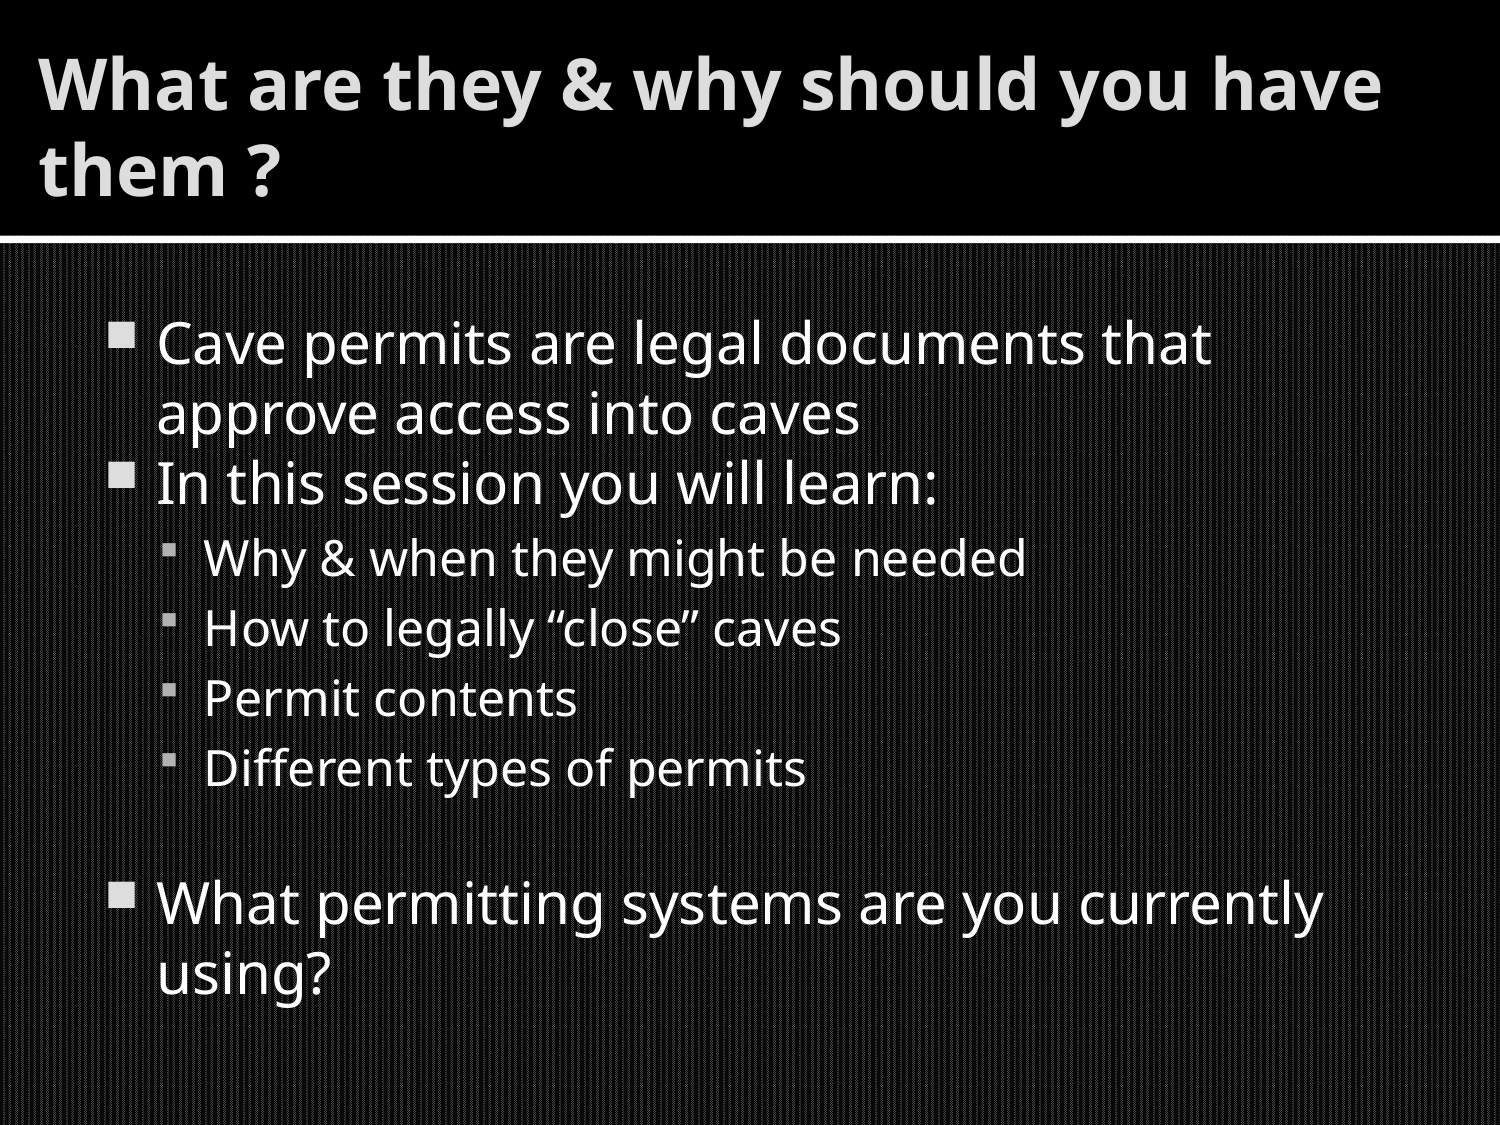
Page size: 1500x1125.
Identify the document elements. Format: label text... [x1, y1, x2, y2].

title What are they & why should you have them ? [23, 30, 1471, 219]
list Cave permits are legal documents that approve access into caves In this session you will learn: Why & when they might be needed How to legally “close” caves Permit contents Different types of permits What permitting systems are you currently using? [75, 291, 1425, 1050]
